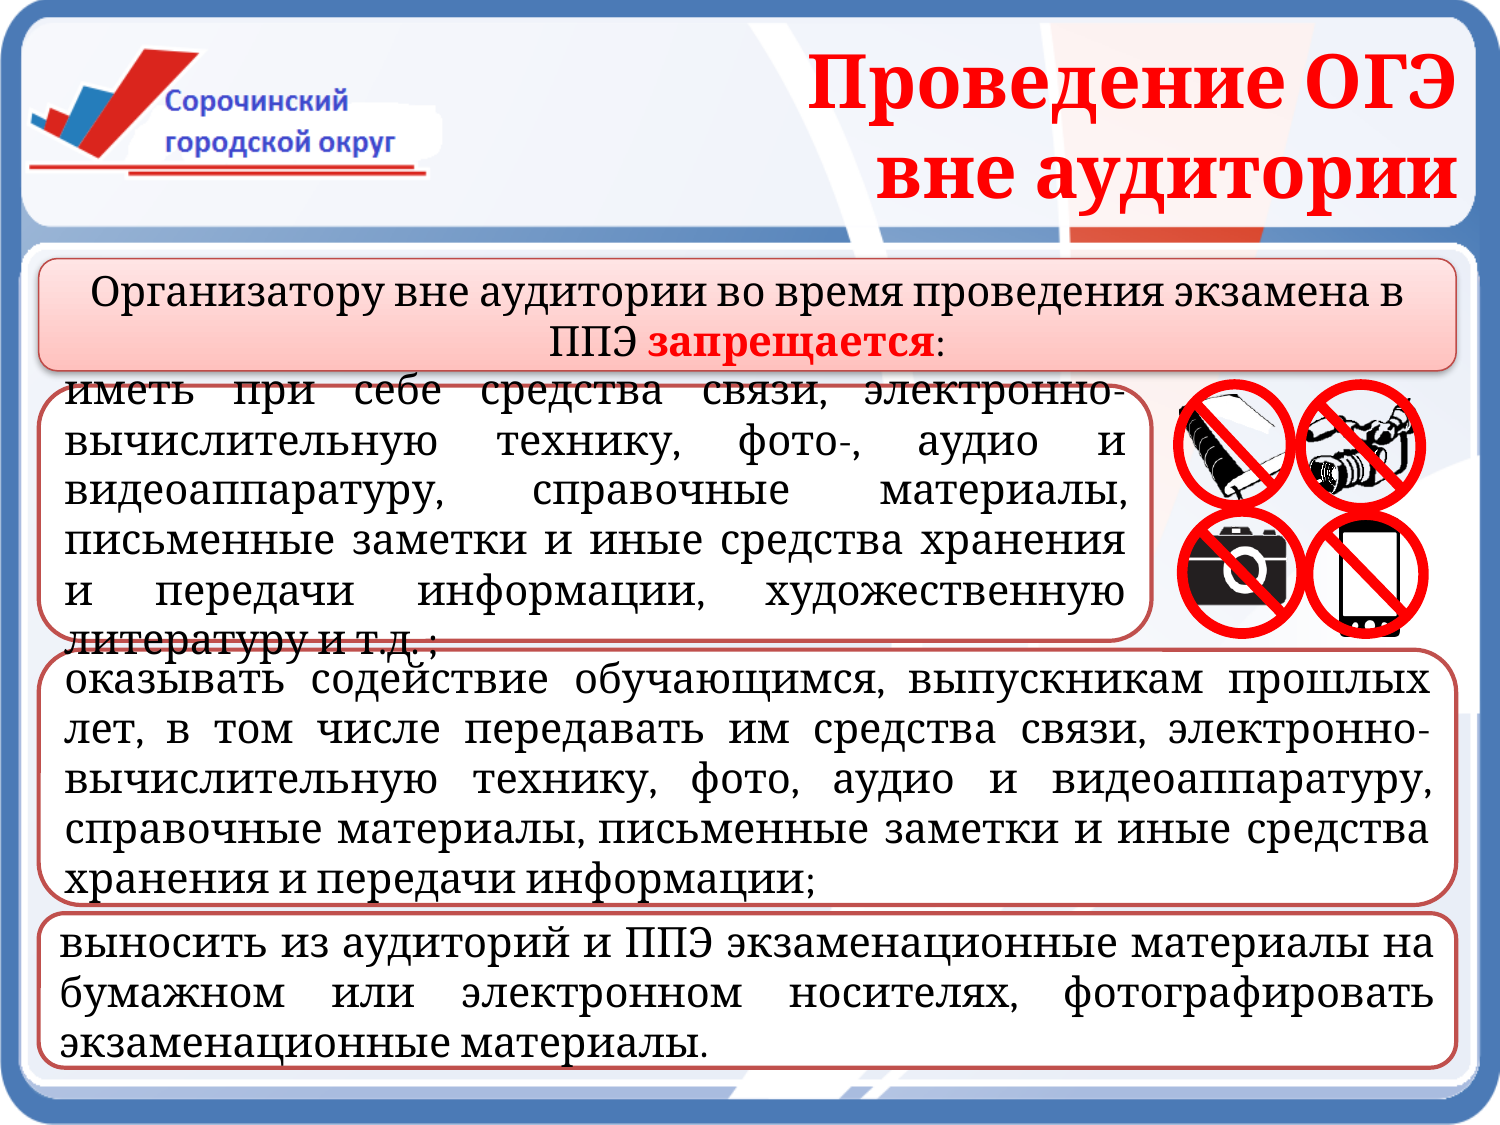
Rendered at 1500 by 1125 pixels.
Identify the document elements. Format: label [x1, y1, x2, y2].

text_box [1174, 380, 1427, 638]
picture [0, 0, 1500, 1125]
